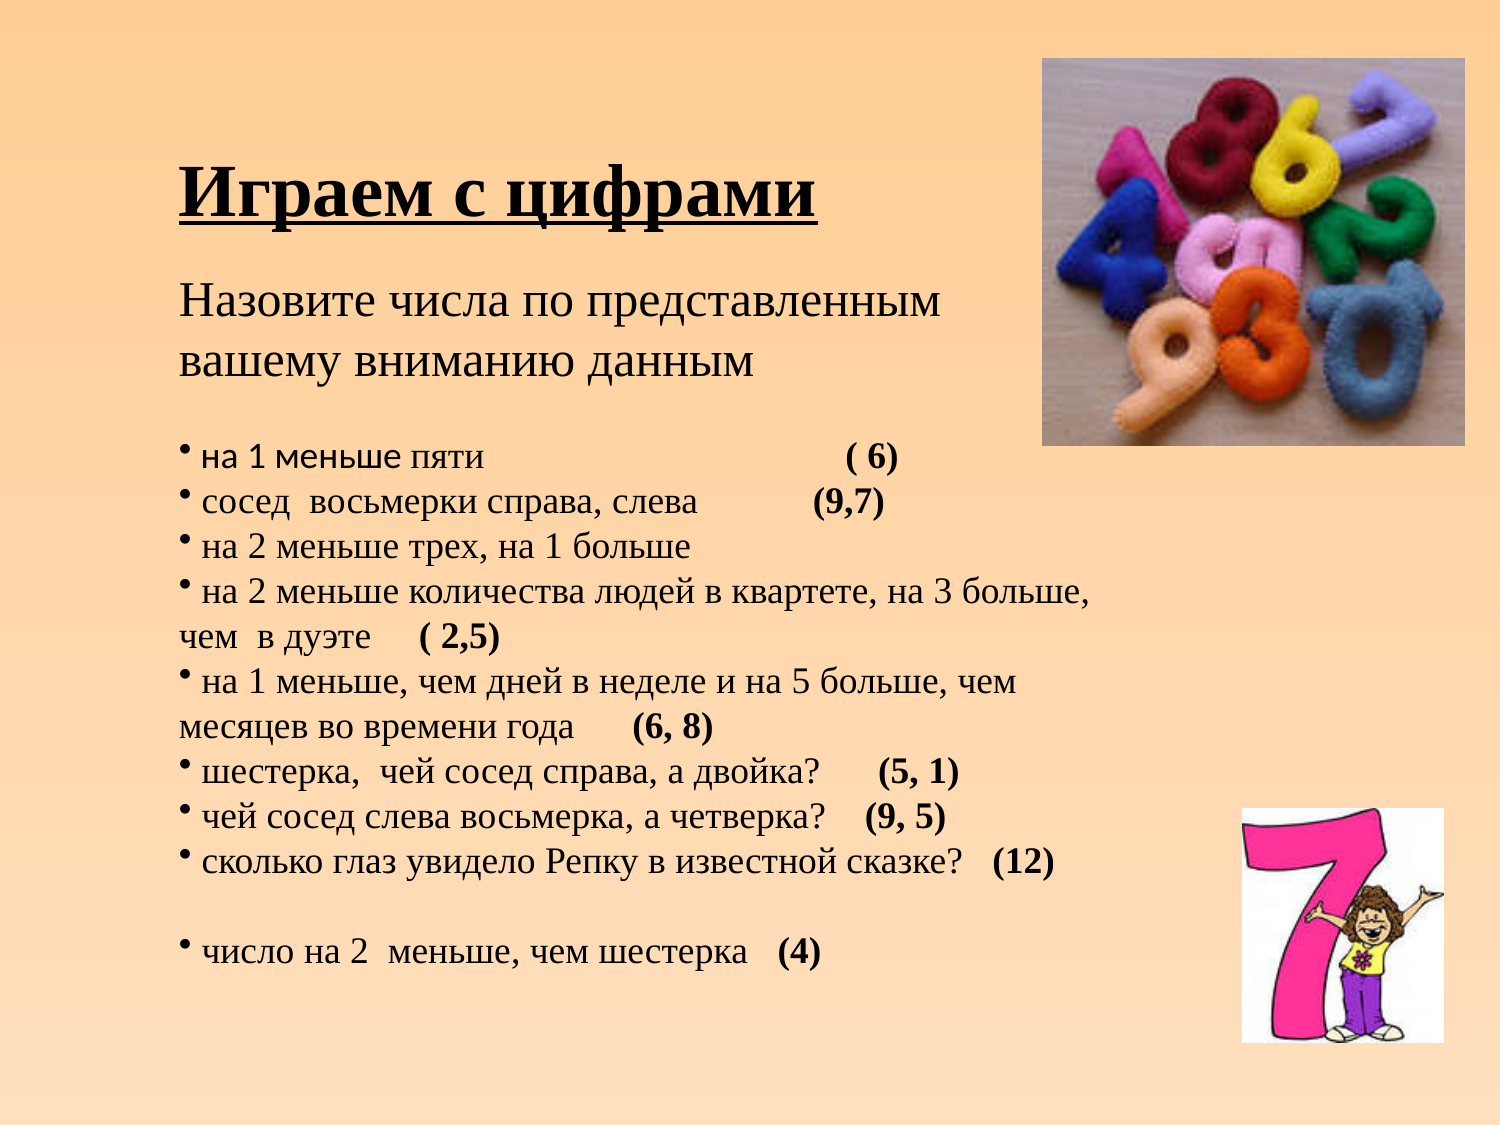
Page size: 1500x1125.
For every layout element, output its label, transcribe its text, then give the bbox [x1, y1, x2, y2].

picture [1042, 58, 1465, 446]
picture [1242, 808, 1444, 1043]
text_box Играем с цифрами Назовите числа по представленным вашему вниманию данным на 1 меньше пяти ( 6) сосед восьмерки справа, слева (9,7) на 2 меньше трех, на 1 больше на 2 меньше количества людей в квартете, на 3 больше, чем в дуэте ( 2,5) на 1 меньше, чем дней в неделе и на 5 больше, чем месяцев во времени года (6, 8) шестерка, чей сосед справа, а двойка? (5, 1) чей сосед слева восьмерка, а четверка? (9, 5) сколько глаз увидело Репку в известной сказке? (12) число на 2 меньше, чем шестерка (4) [163, 133, 1114, 1014]
